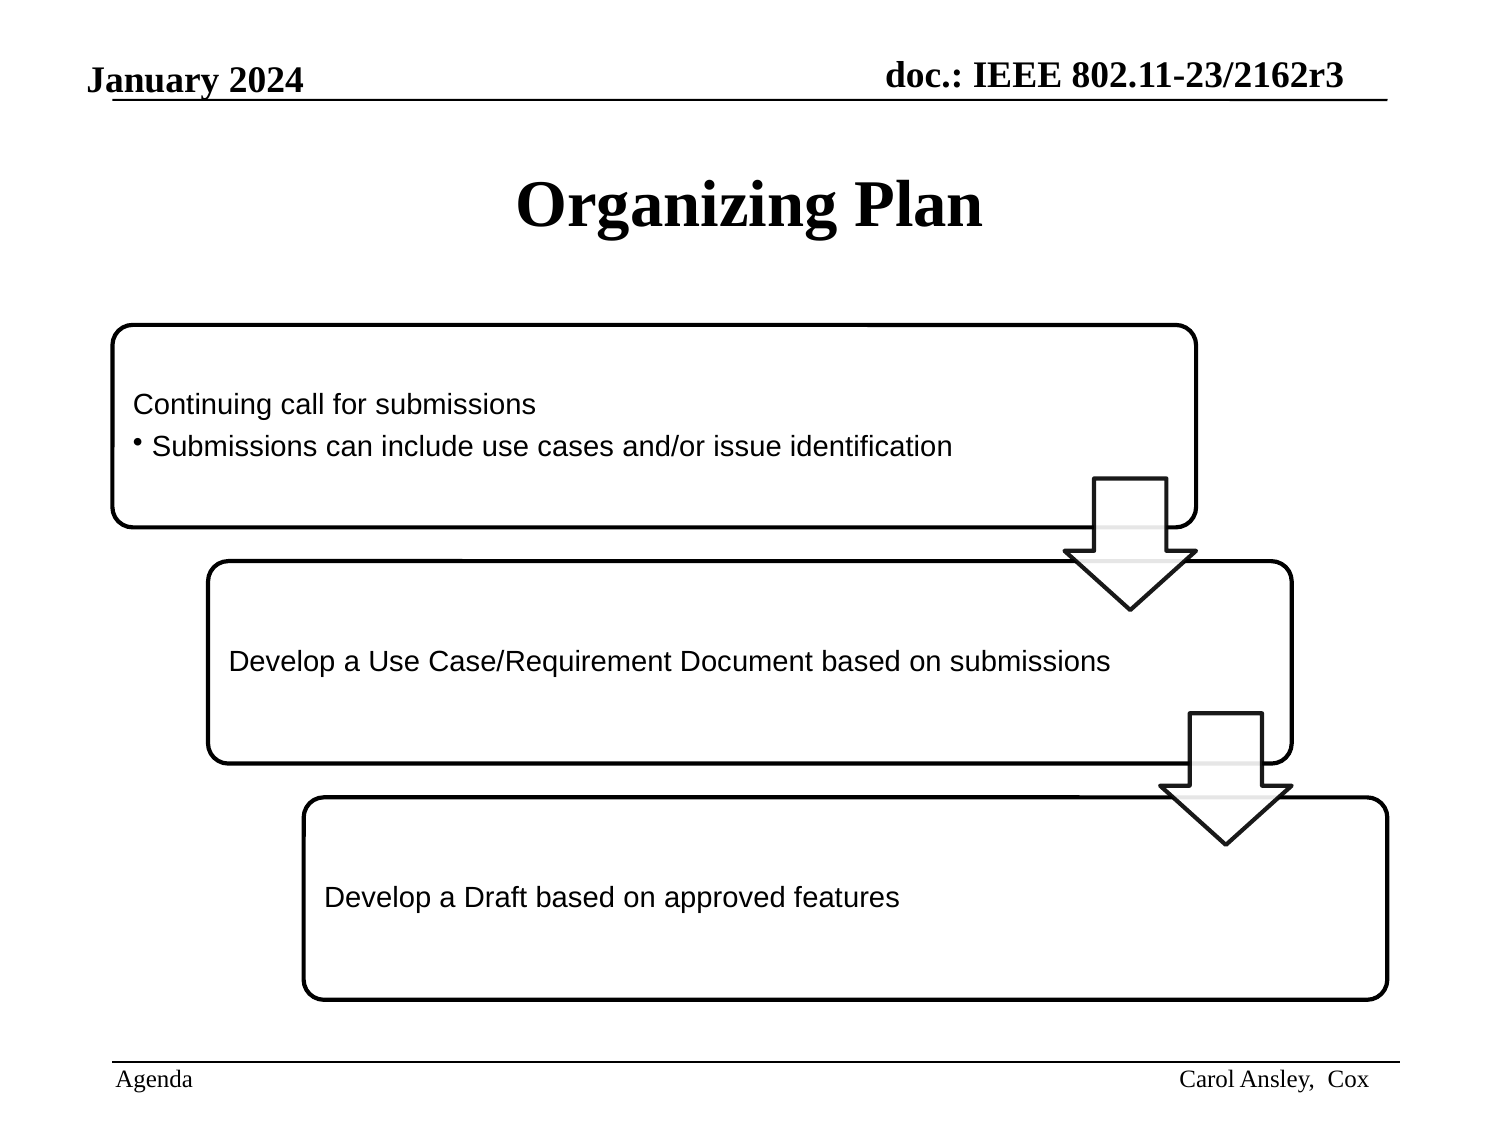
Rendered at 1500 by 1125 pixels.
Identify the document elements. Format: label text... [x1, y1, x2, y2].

title Organizing Plan [111, 111, 1388, 288]
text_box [112, 324, 1388, 1001]
